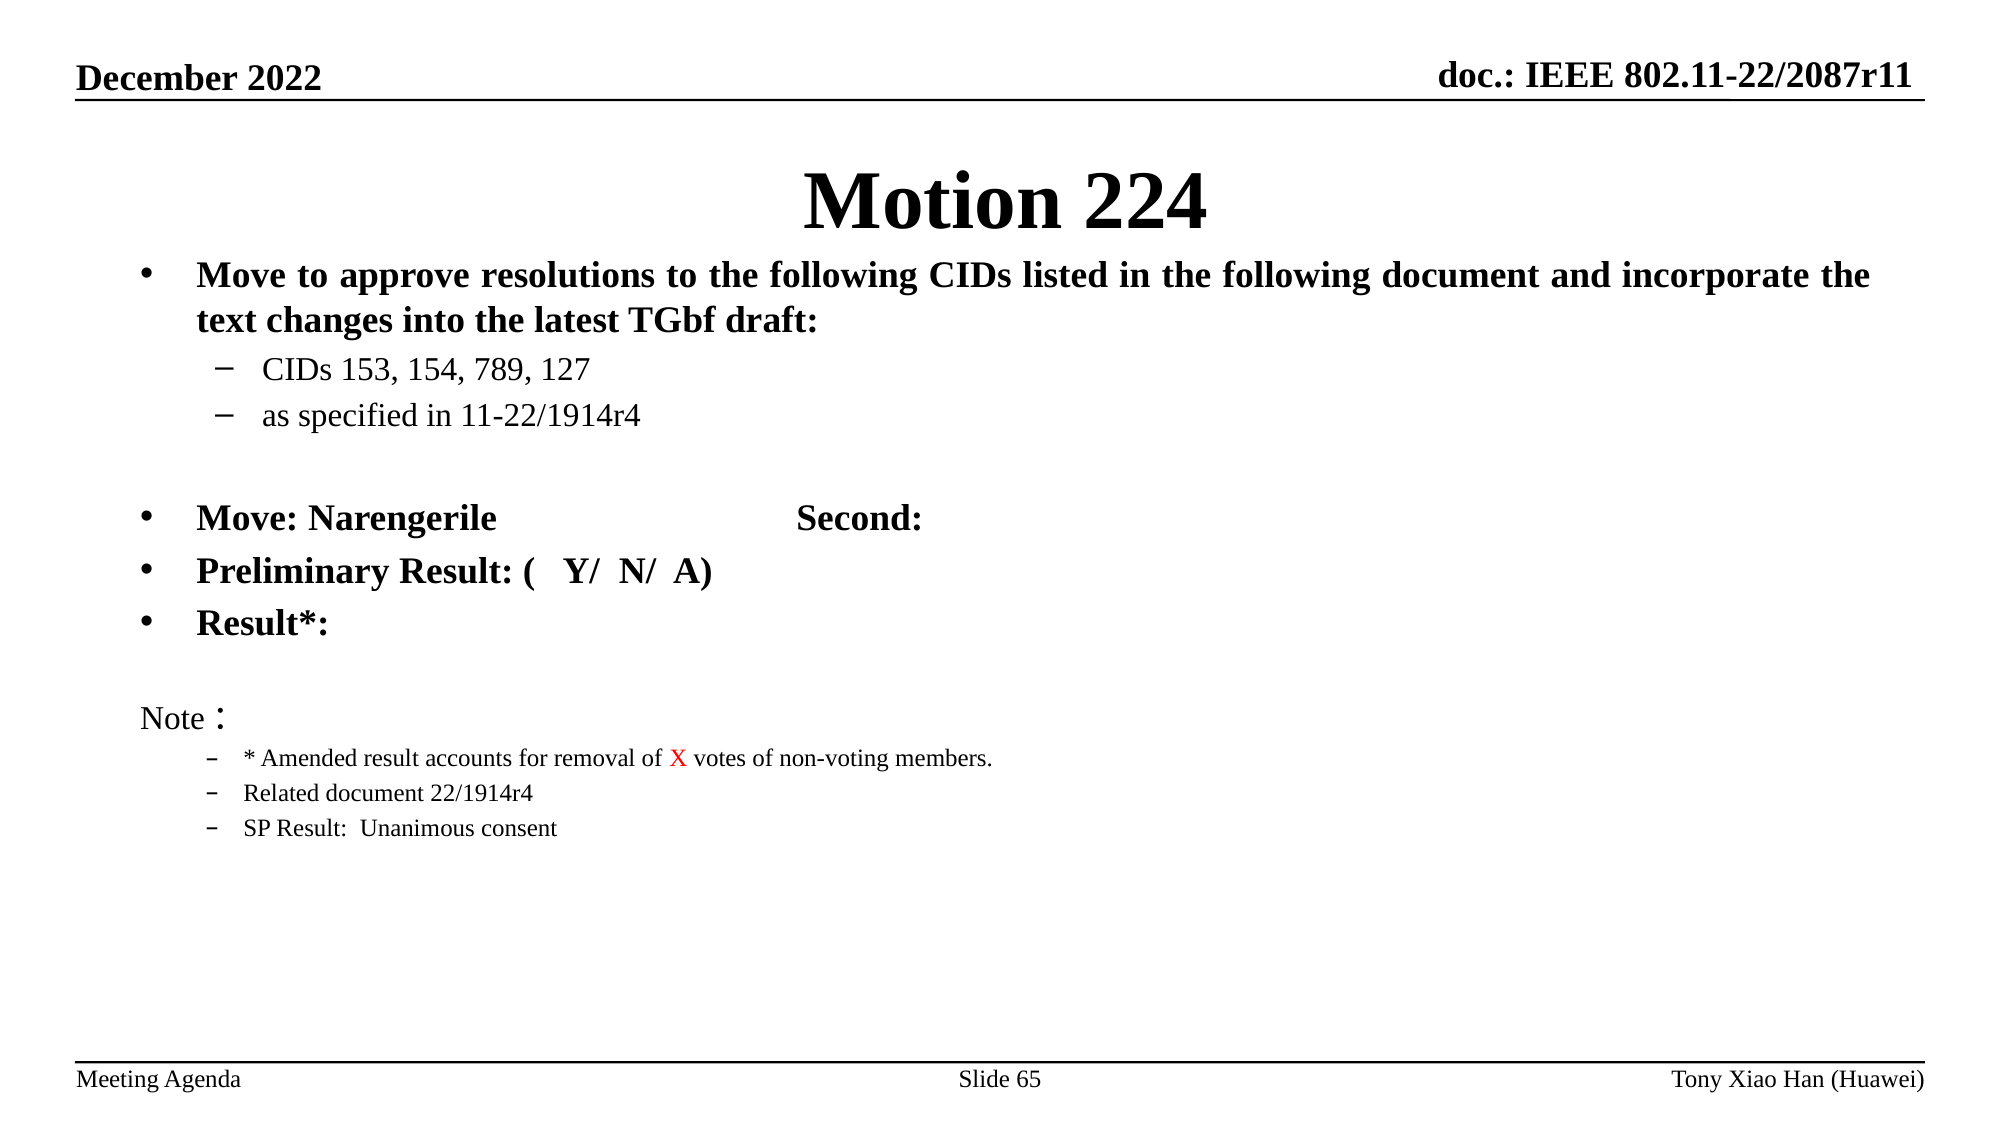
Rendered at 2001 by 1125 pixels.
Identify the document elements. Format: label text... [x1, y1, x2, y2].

text_box Motion 224 [368, 137, 1644, 212]
text_box Move to approve resolutions to the following CIDs listed in the following document and incorporate the text changes into the latest TGbf draft: CIDs 153, 154, 789, 127 as specified in 11-22/1914r4 Move: Narengerile Second: Preliminary Result: ( Y/ N/ A) Result*: Note： * Amended result accounts for removal of X votes of non-voting members. Related document 22/1914r4 SP Result: Unanimous consent [125, 212, 1888, 900]
